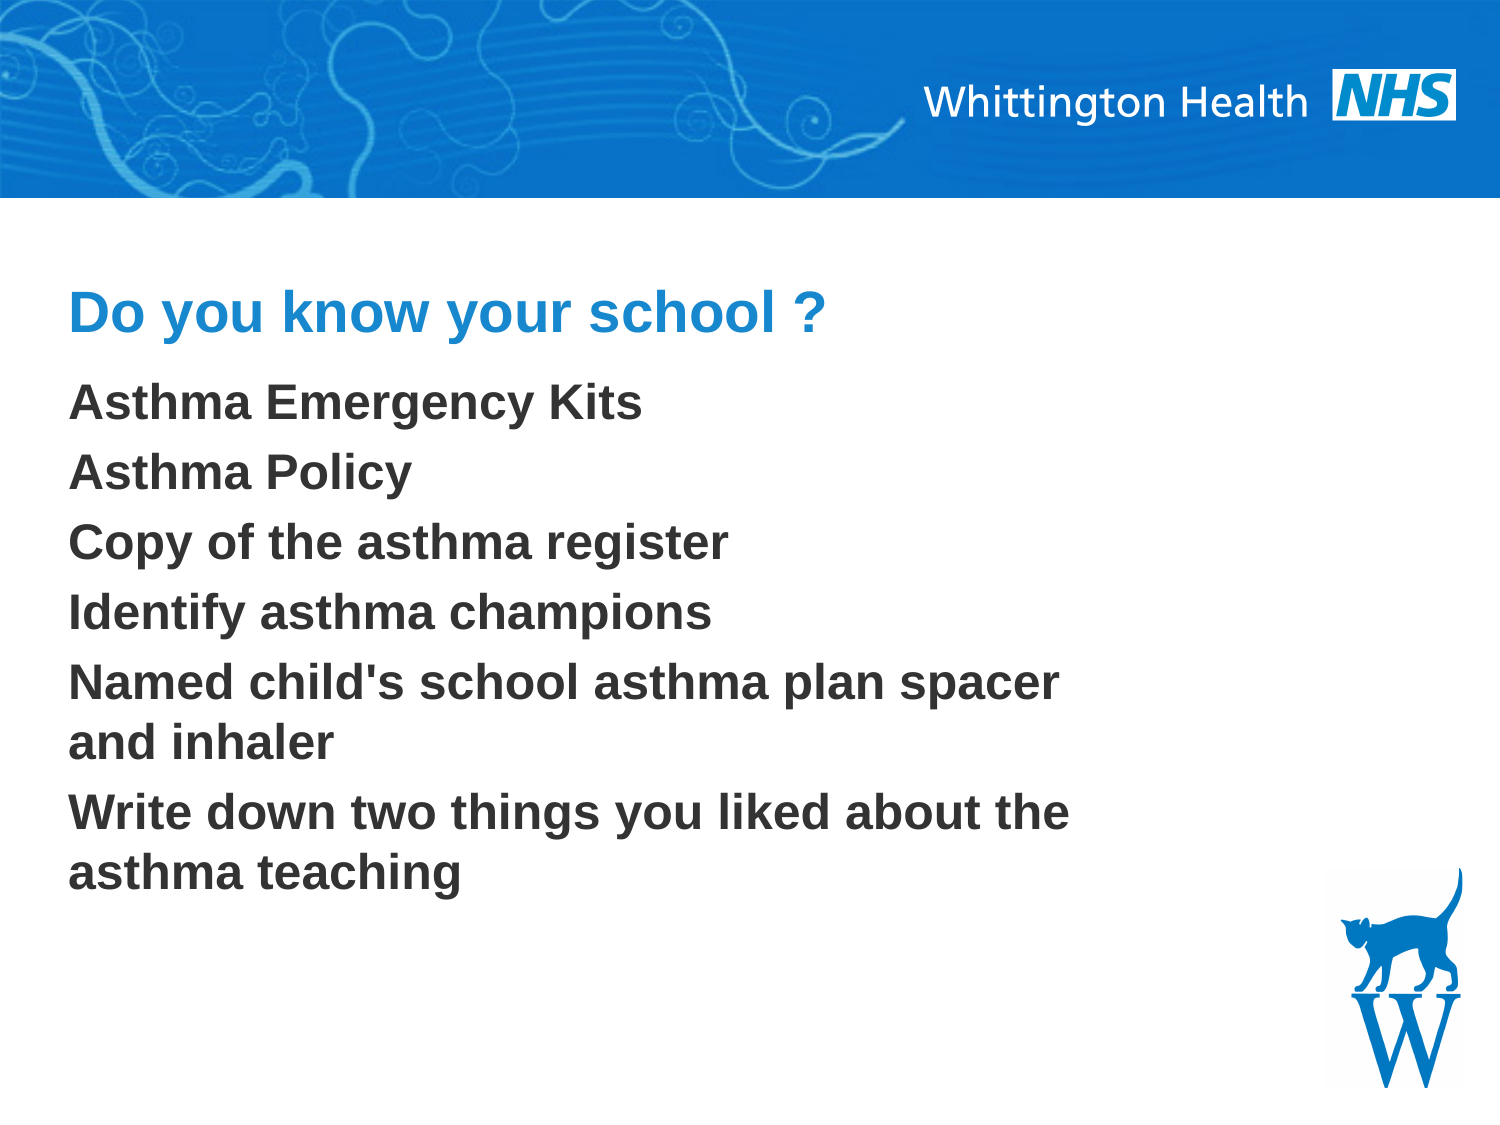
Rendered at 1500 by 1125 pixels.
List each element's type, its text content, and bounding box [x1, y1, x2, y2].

picture [0, 0, 1500, 198]
title Do you know your school ? [52, 266, 1329, 509]
picture [1324, 868, 1463, 1088]
subtitle Asthma Emergency Kits Asthma Policy Copy of the asthma register Identify asthma champions Named child's school asthma plan spacer and inhaler Write down two things you liked about the asthma teaching [52, 361, 1104, 988]
